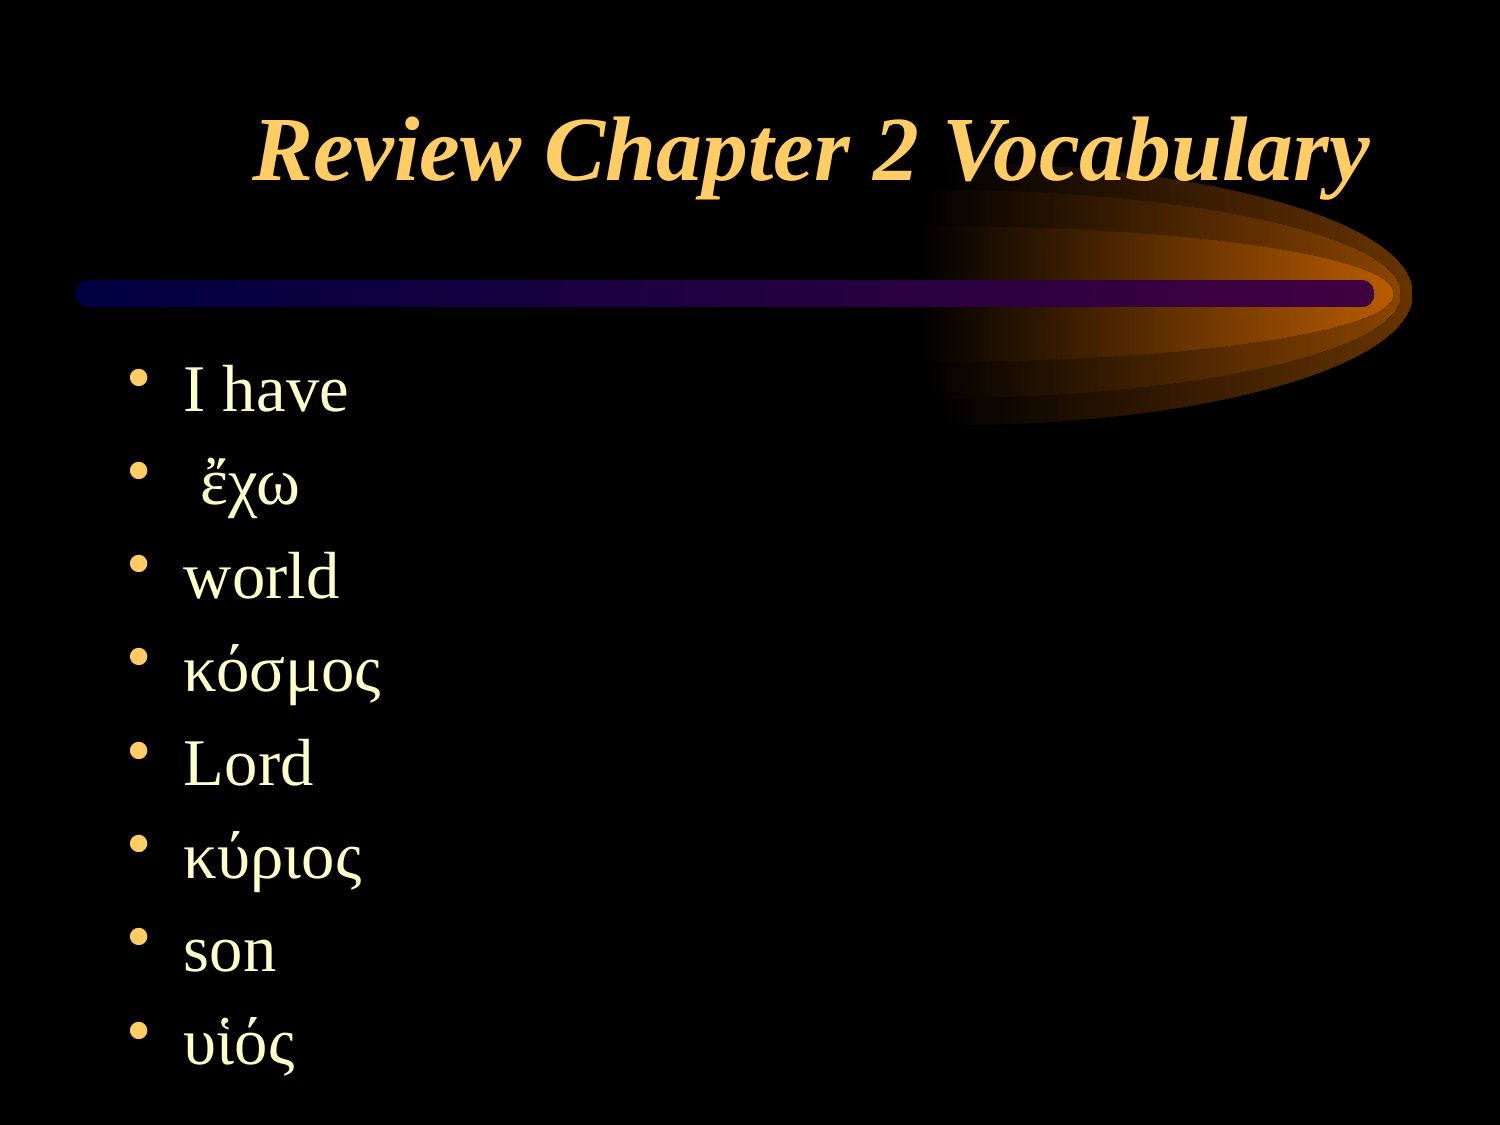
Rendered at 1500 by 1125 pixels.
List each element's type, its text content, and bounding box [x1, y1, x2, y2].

title Review Chapter 2 Vocabulary [112, 106, 1388, 207]
list I have ἔχω world κόσμος Lord κύριος son υἱός [112, 337, 1388, 1013]
